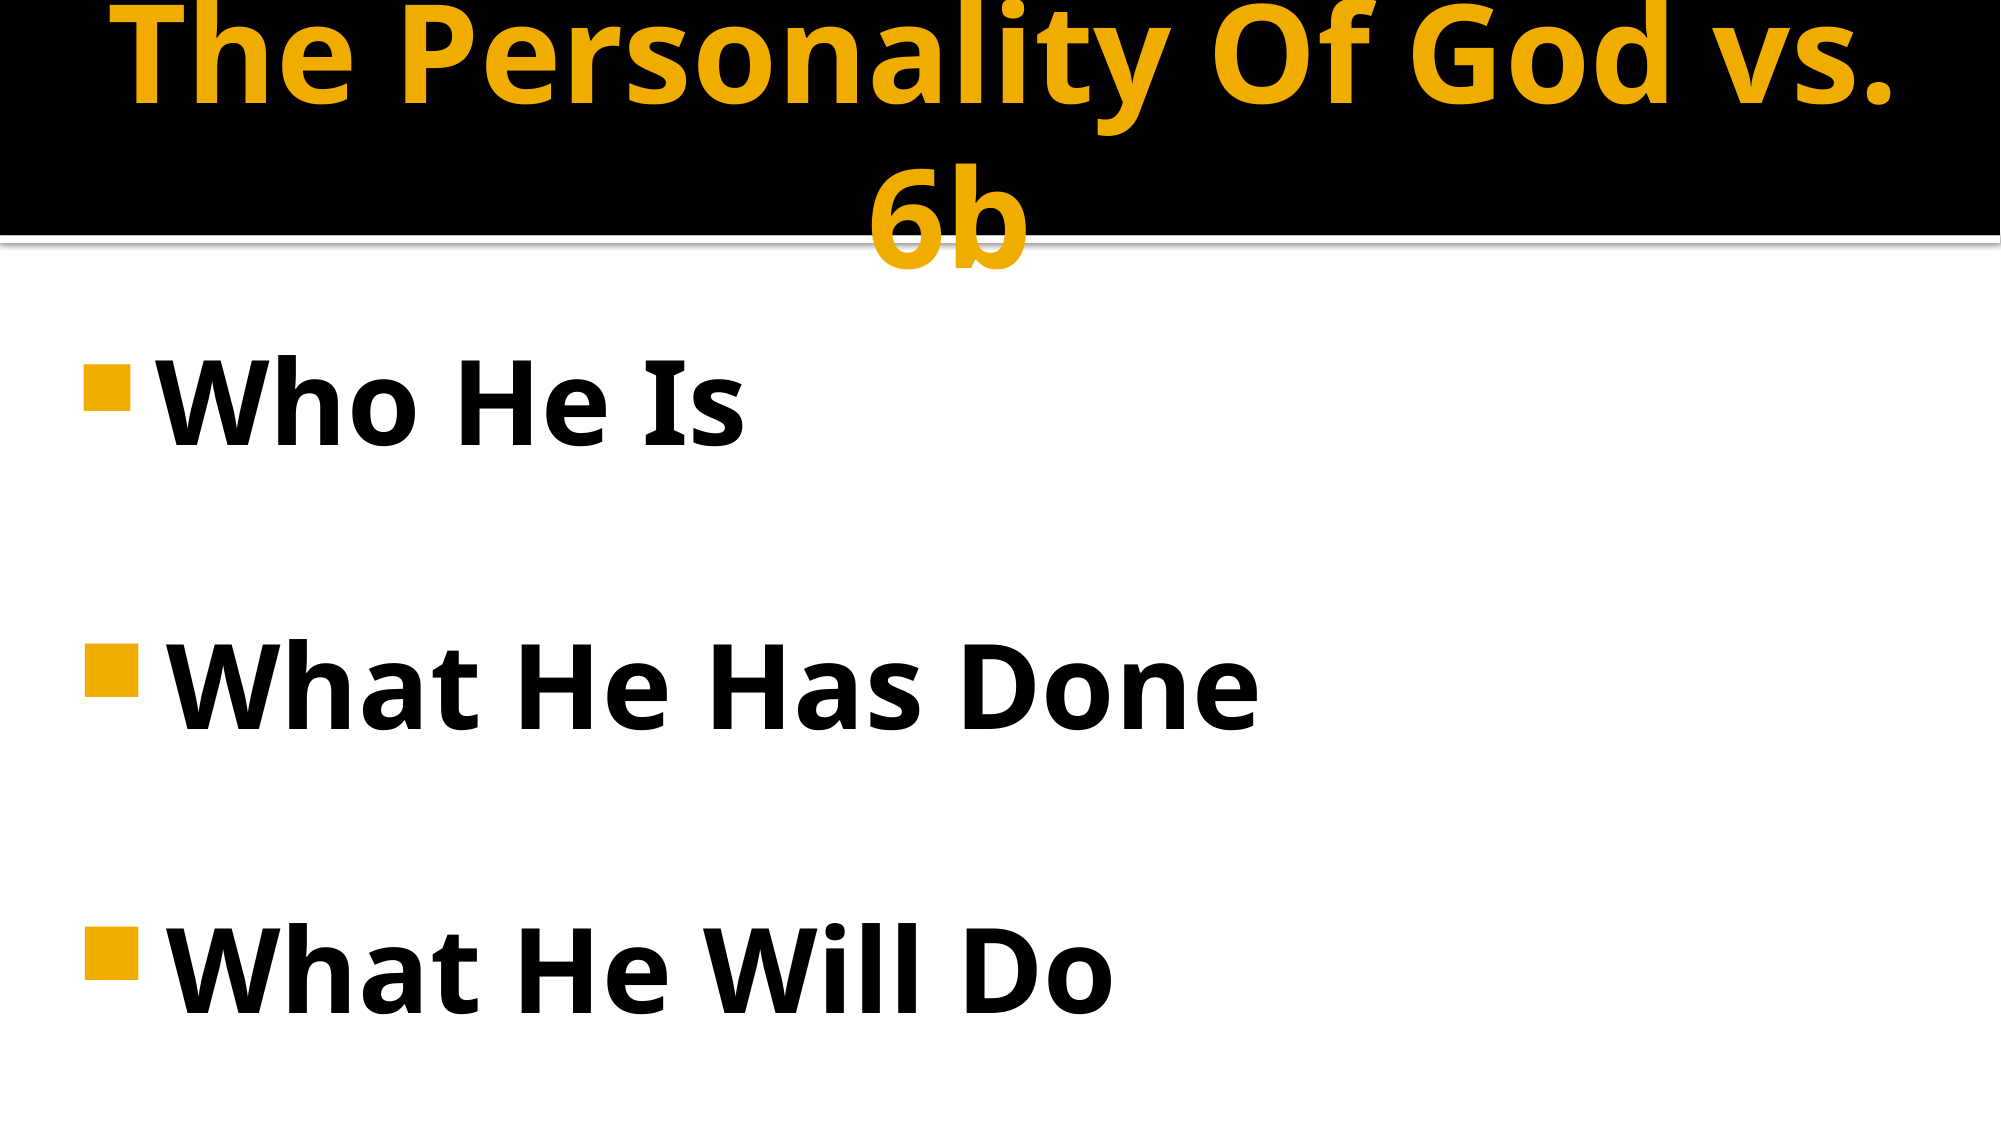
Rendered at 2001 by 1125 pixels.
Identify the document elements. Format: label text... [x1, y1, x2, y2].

list Who He Is What He Has Done What He Will Do [50, 312, 2000, 1125]
title The Personality Of God vs. 6b [0, 0, 2000, 263]
